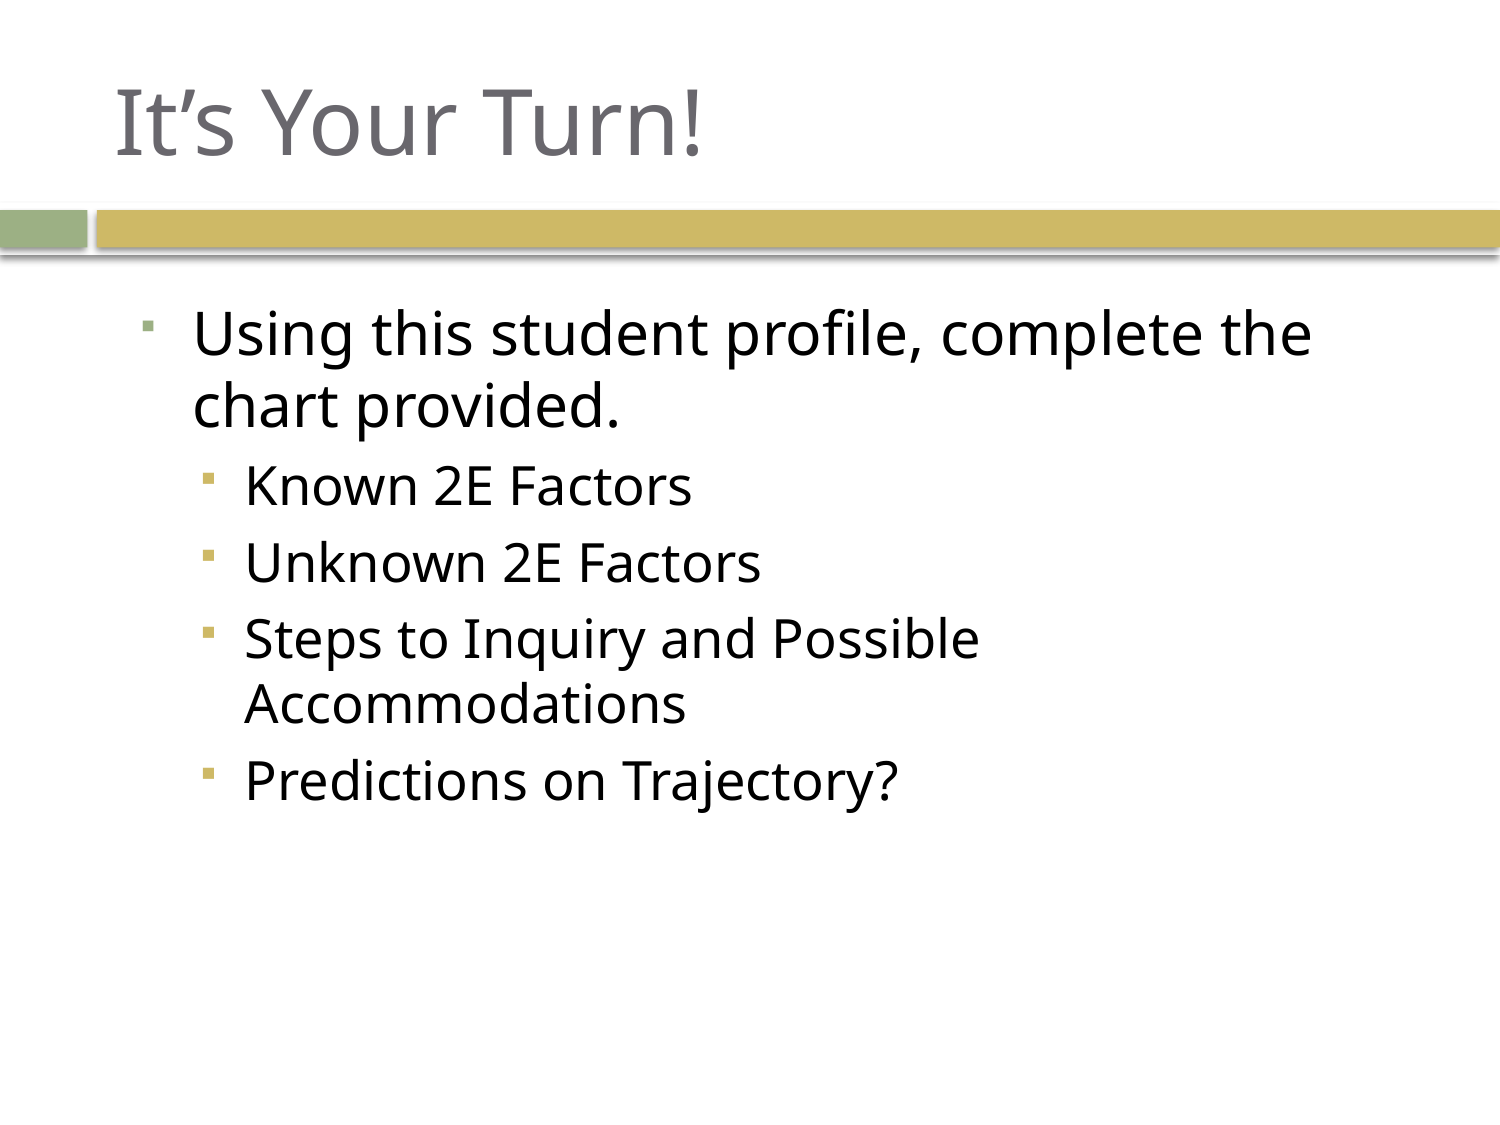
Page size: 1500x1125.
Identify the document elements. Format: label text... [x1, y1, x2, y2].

list Using this student profile, complete the chart provided. Known 2E Factors Unknown 2E Factors Steps to Inquiry and Possible Accommodations Predictions on Trajectory? [125, 287, 1413, 1038]
title It’s Your Turn! [99, 37, 1438, 200]
